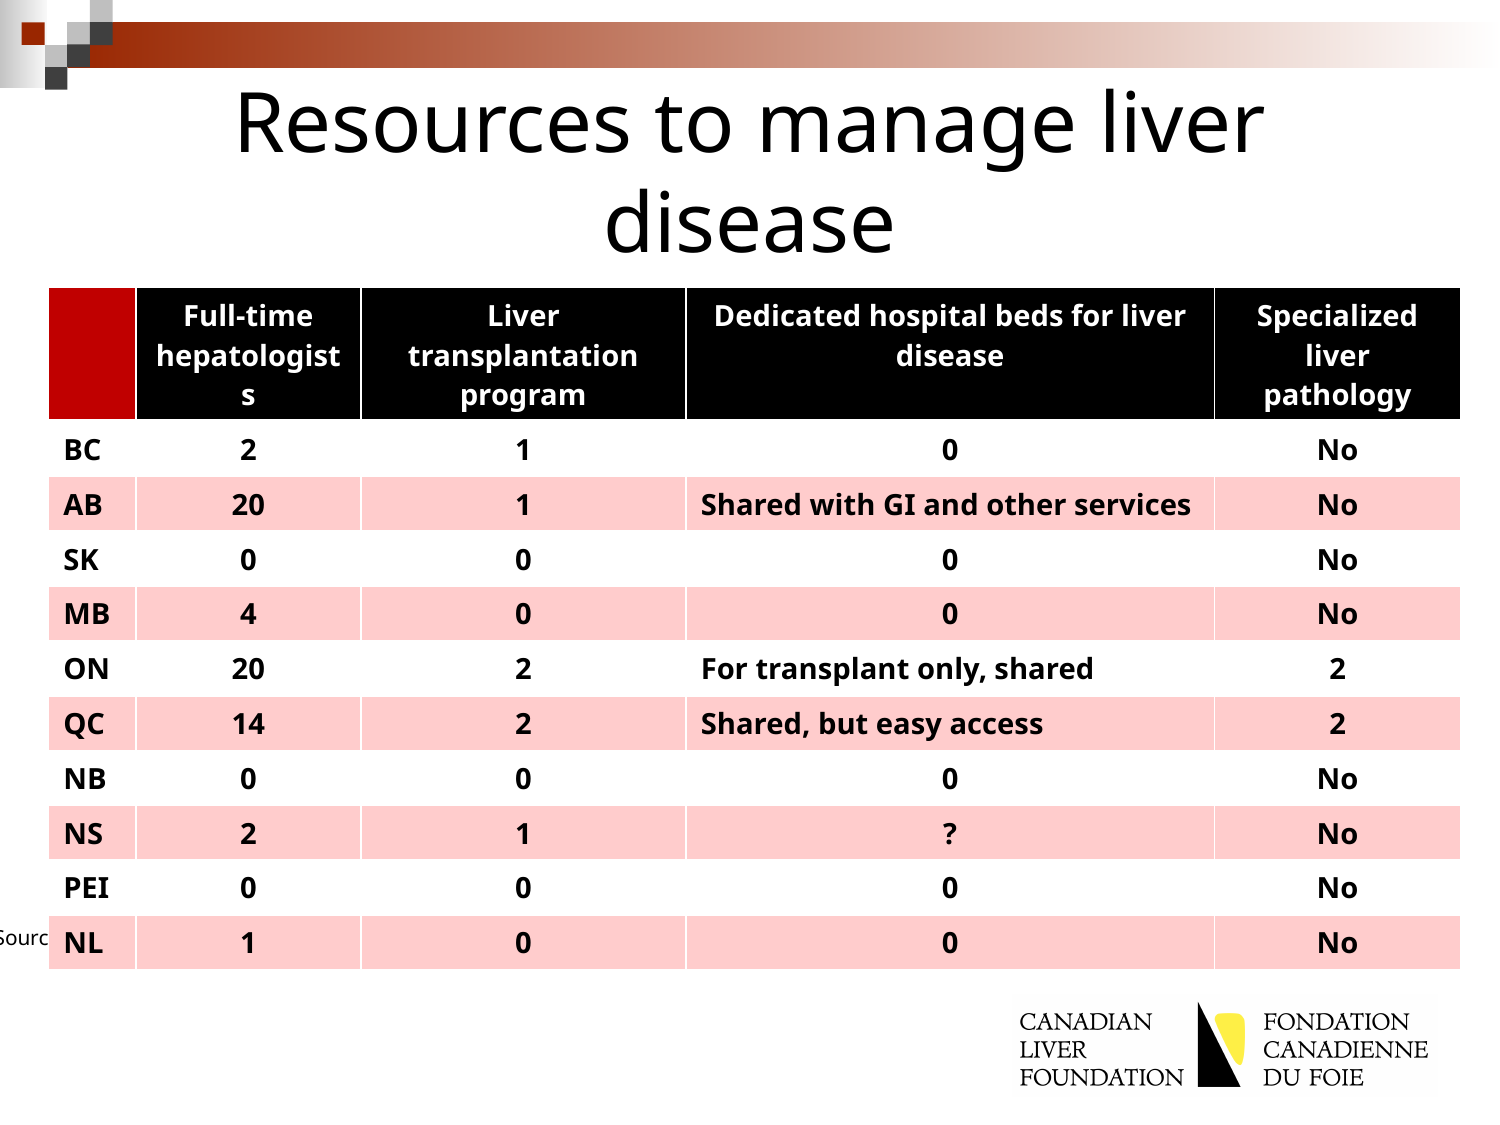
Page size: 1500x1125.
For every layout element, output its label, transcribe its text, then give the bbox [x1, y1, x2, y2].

table_cell 0 [362, 751, 685, 805]
table_cell 0 [362, 861, 685, 914]
table_header Full-time hepatologists [137, 288, 360, 419]
picture [1012, 994, 1438, 1097]
table_cell No [1215, 751, 1460, 805]
table_cell 1 [362, 425, 685, 476]
table_cell 0 [687, 587, 1214, 640]
table_cell 14 [137, 697, 360, 750]
table_cell NB [49, 751, 135, 805]
table_cell 2 [137, 806, 360, 859]
table_cell No [1215, 587, 1460, 640]
table_header Dedicated hospital beds for liver disease [687, 288, 1214, 419]
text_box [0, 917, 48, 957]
title Resources to manage liver disease [75, 75, 1425, 263]
table_cell 1 [362, 477, 685, 530]
table_header [49, 288, 135, 419]
table_cell 0 [137, 532, 360, 585]
table_cell 0 [687, 861, 1214, 914]
table_cell 2 [362, 642, 685, 695]
table_cell 0 [687, 532, 1214, 585]
table_cell 2 [1215, 697, 1460, 750]
table_cell No [1215, 425, 1460, 476]
table_cell ON [49, 642, 135, 695]
table_cell MB [49, 587, 135, 640]
table_cell 0 [362, 532, 685, 585]
table_cell No [1215, 806, 1460, 859]
table_cell No [1215, 532, 1460, 585]
table_cell NS [49, 806, 135, 859]
table_cell 0 [137, 861, 360, 914]
table_cell 0 [687, 751, 1214, 805]
table_cell ? [687, 806, 1214, 859]
table_cell No [1215, 861, 1460, 914]
table_cell 0 [362, 916, 685, 969]
table_cell 0 [687, 425, 1214, 476]
table_cell PEI [49, 861, 135, 914]
table_cell QC [49, 697, 135, 750]
table_cell 1 [137, 916, 360, 969]
table_cell 0 [137, 751, 360, 805]
table_cell 0 [362, 587, 685, 640]
table_cell Shared with GI and other services [687, 477, 1214, 530]
table_cell AB [49, 477, 135, 530]
table_cell 1 [362, 806, 685, 859]
table_cell 4 [137, 587, 360, 640]
table_cell 20 [137, 642, 360, 695]
table_cell No [1215, 477, 1460, 530]
table_cell NL [49, 916, 135, 969]
table_cell Shared, but easy access [687, 697, 1214, 750]
table_header Liver transplantation program [362, 288, 685, 419]
table_cell 20 [137, 477, 360, 530]
table_cell 2 [1215, 642, 1460, 695]
table_cell BC [49, 425, 135, 476]
table_cell 2 [362, 697, 685, 750]
table_cell For transplant only, shared [687, 642, 1214, 695]
table_cell 0 [687, 916, 1214, 969]
table_cell 2 [137, 425, 360, 476]
table_header Specialized liver pathology [1215, 288, 1460, 419]
table_cell No [1215, 916, 1460, 969]
table_cell SK [49, 532, 135, 585]
